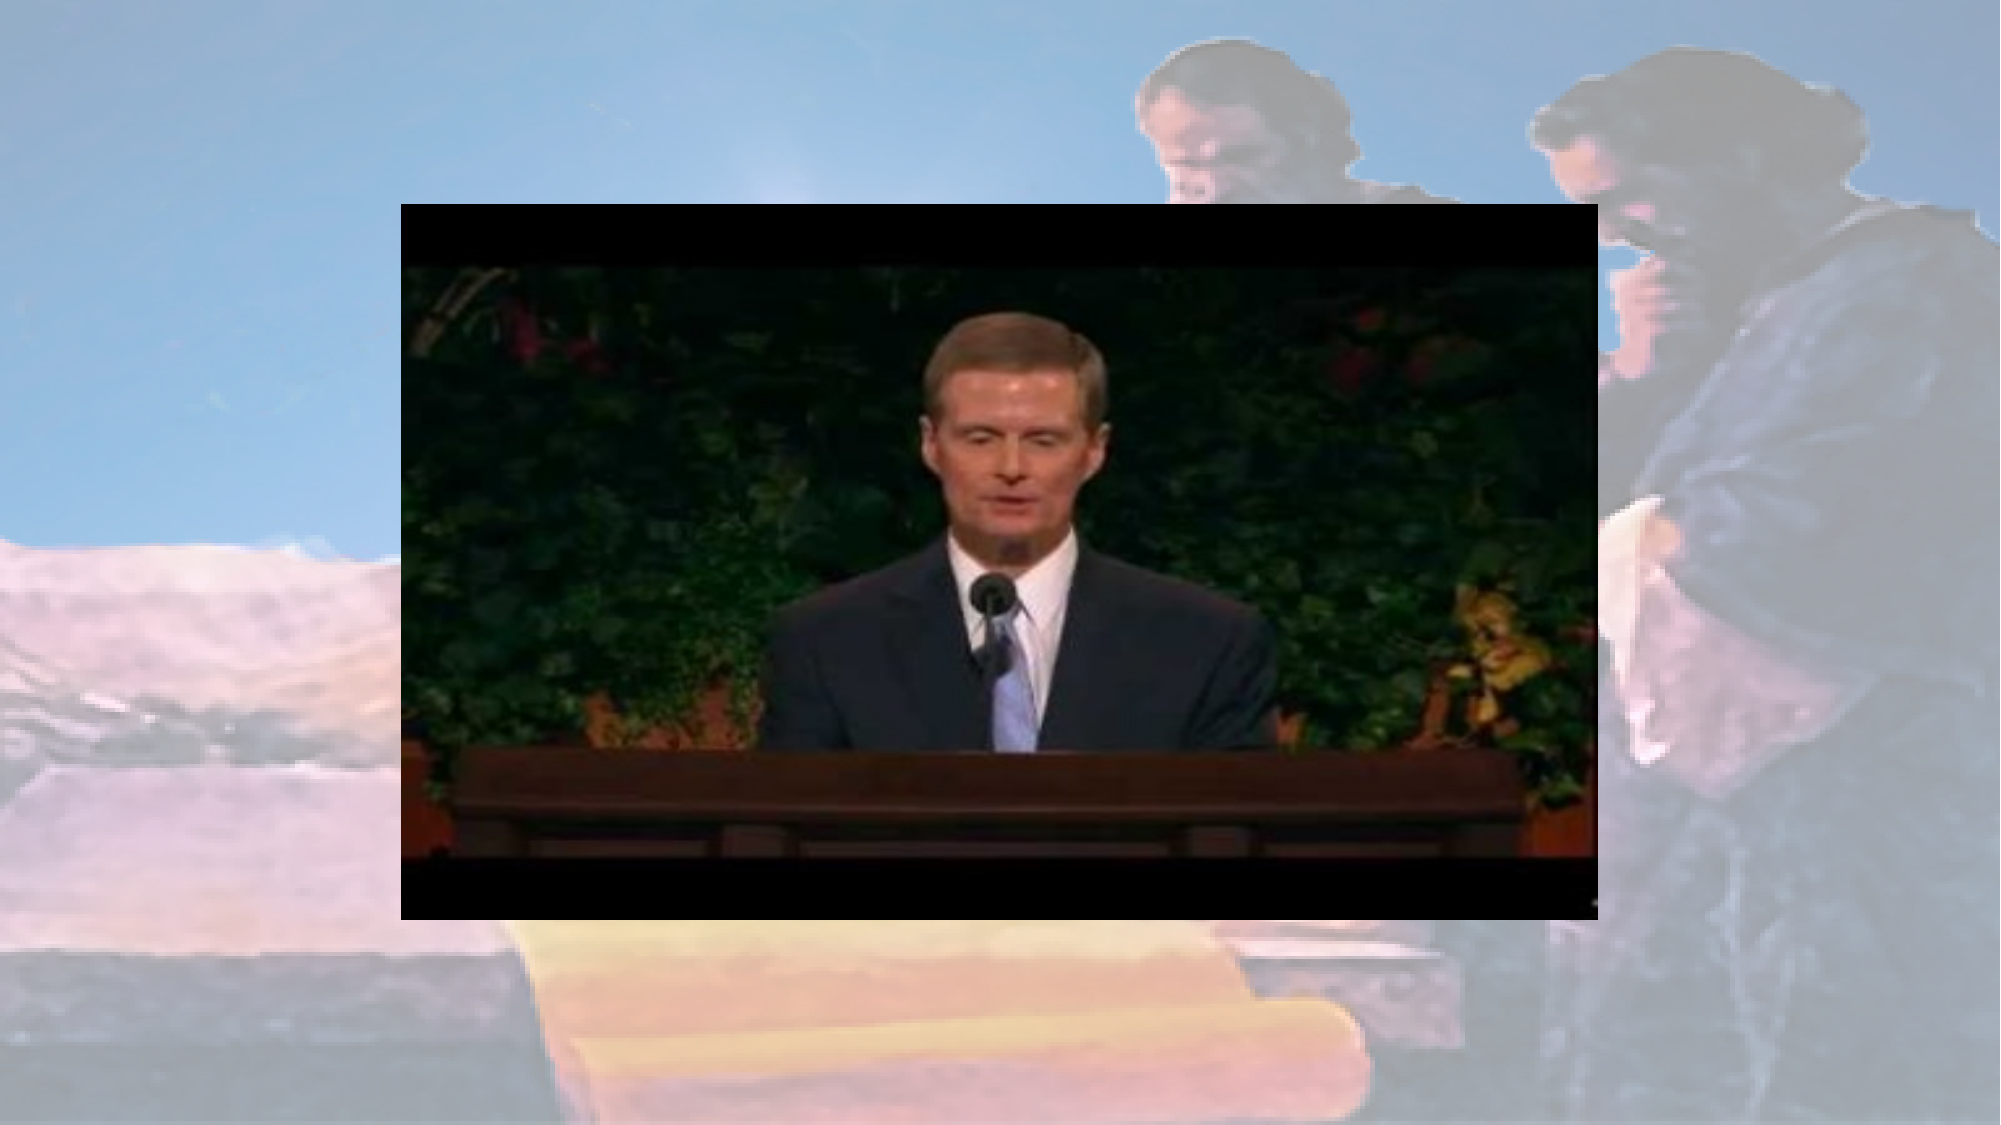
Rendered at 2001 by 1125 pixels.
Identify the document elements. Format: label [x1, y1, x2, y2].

text_box [400, 203, 1600, 921]
